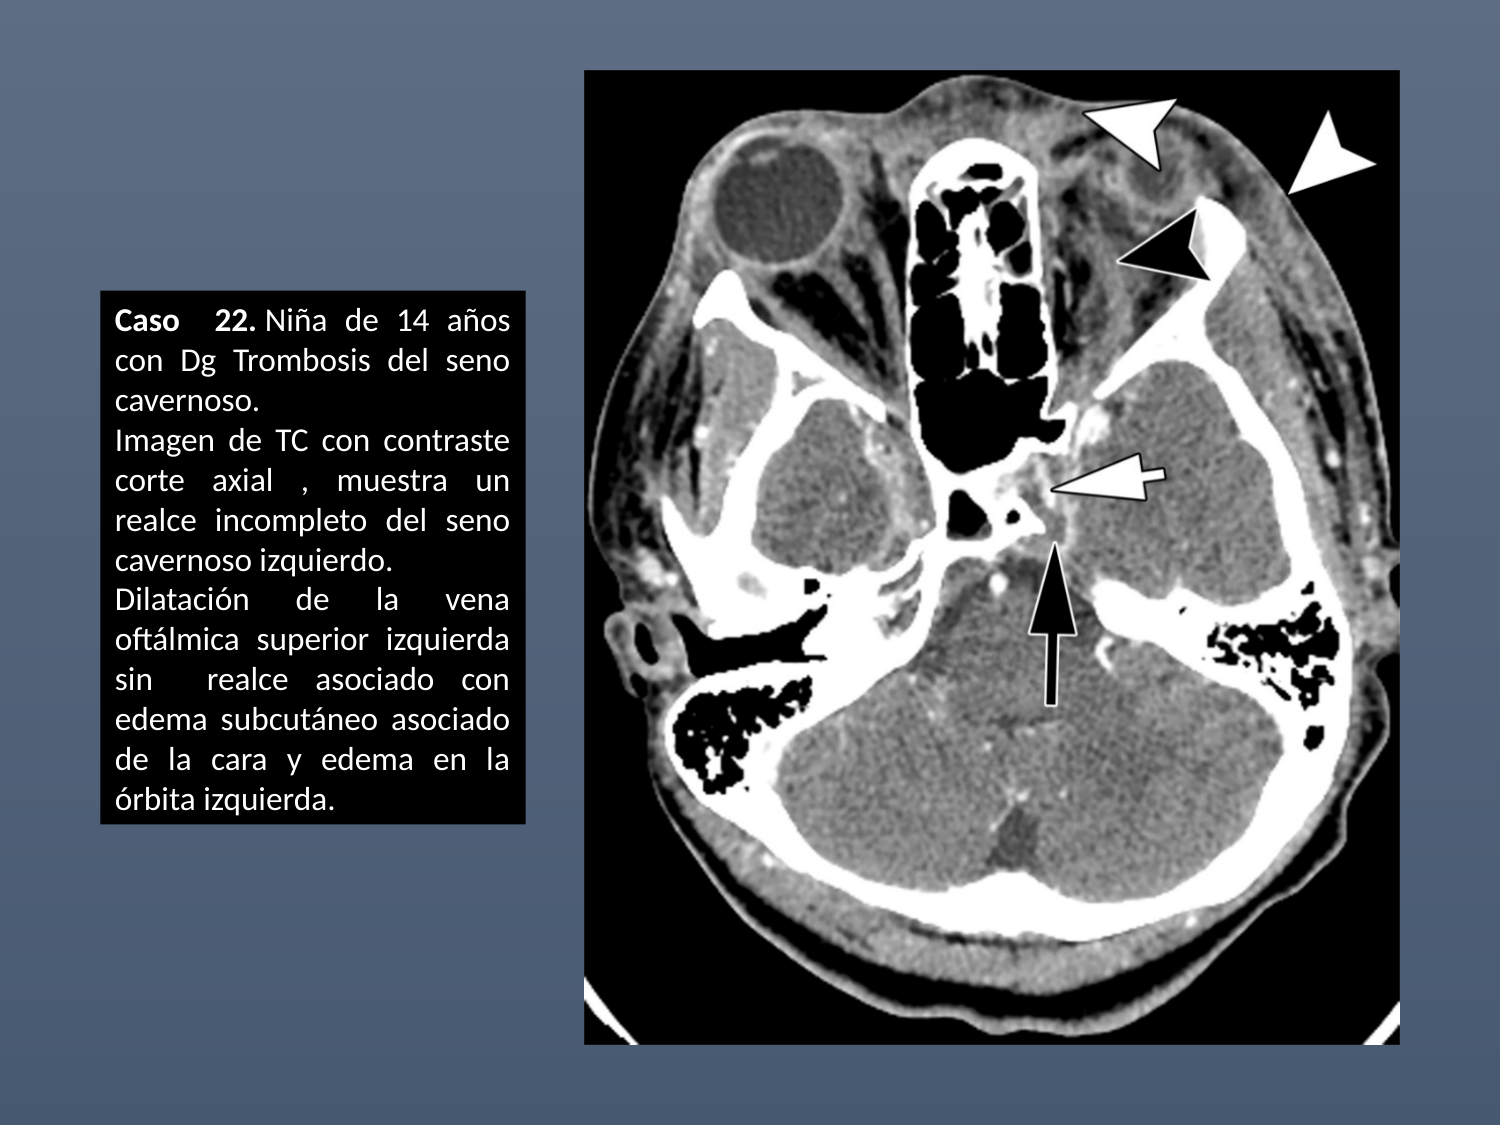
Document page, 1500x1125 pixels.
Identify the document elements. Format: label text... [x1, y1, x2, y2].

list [584, 70, 1400, 1045]
text_box Caso 22. Niña de 14 años con Dg Trombosis del seno cavernoso. Imagen de TC con contraste corte axial , muestra un realce incompleto del seno cavernoso izquierdo. Dilatación de la vena oftálmica superior izquierda sin realce asociado con edema subcutáneo asociado de la cara y edema en la órbita izquierda. [100, 290, 526, 825]
